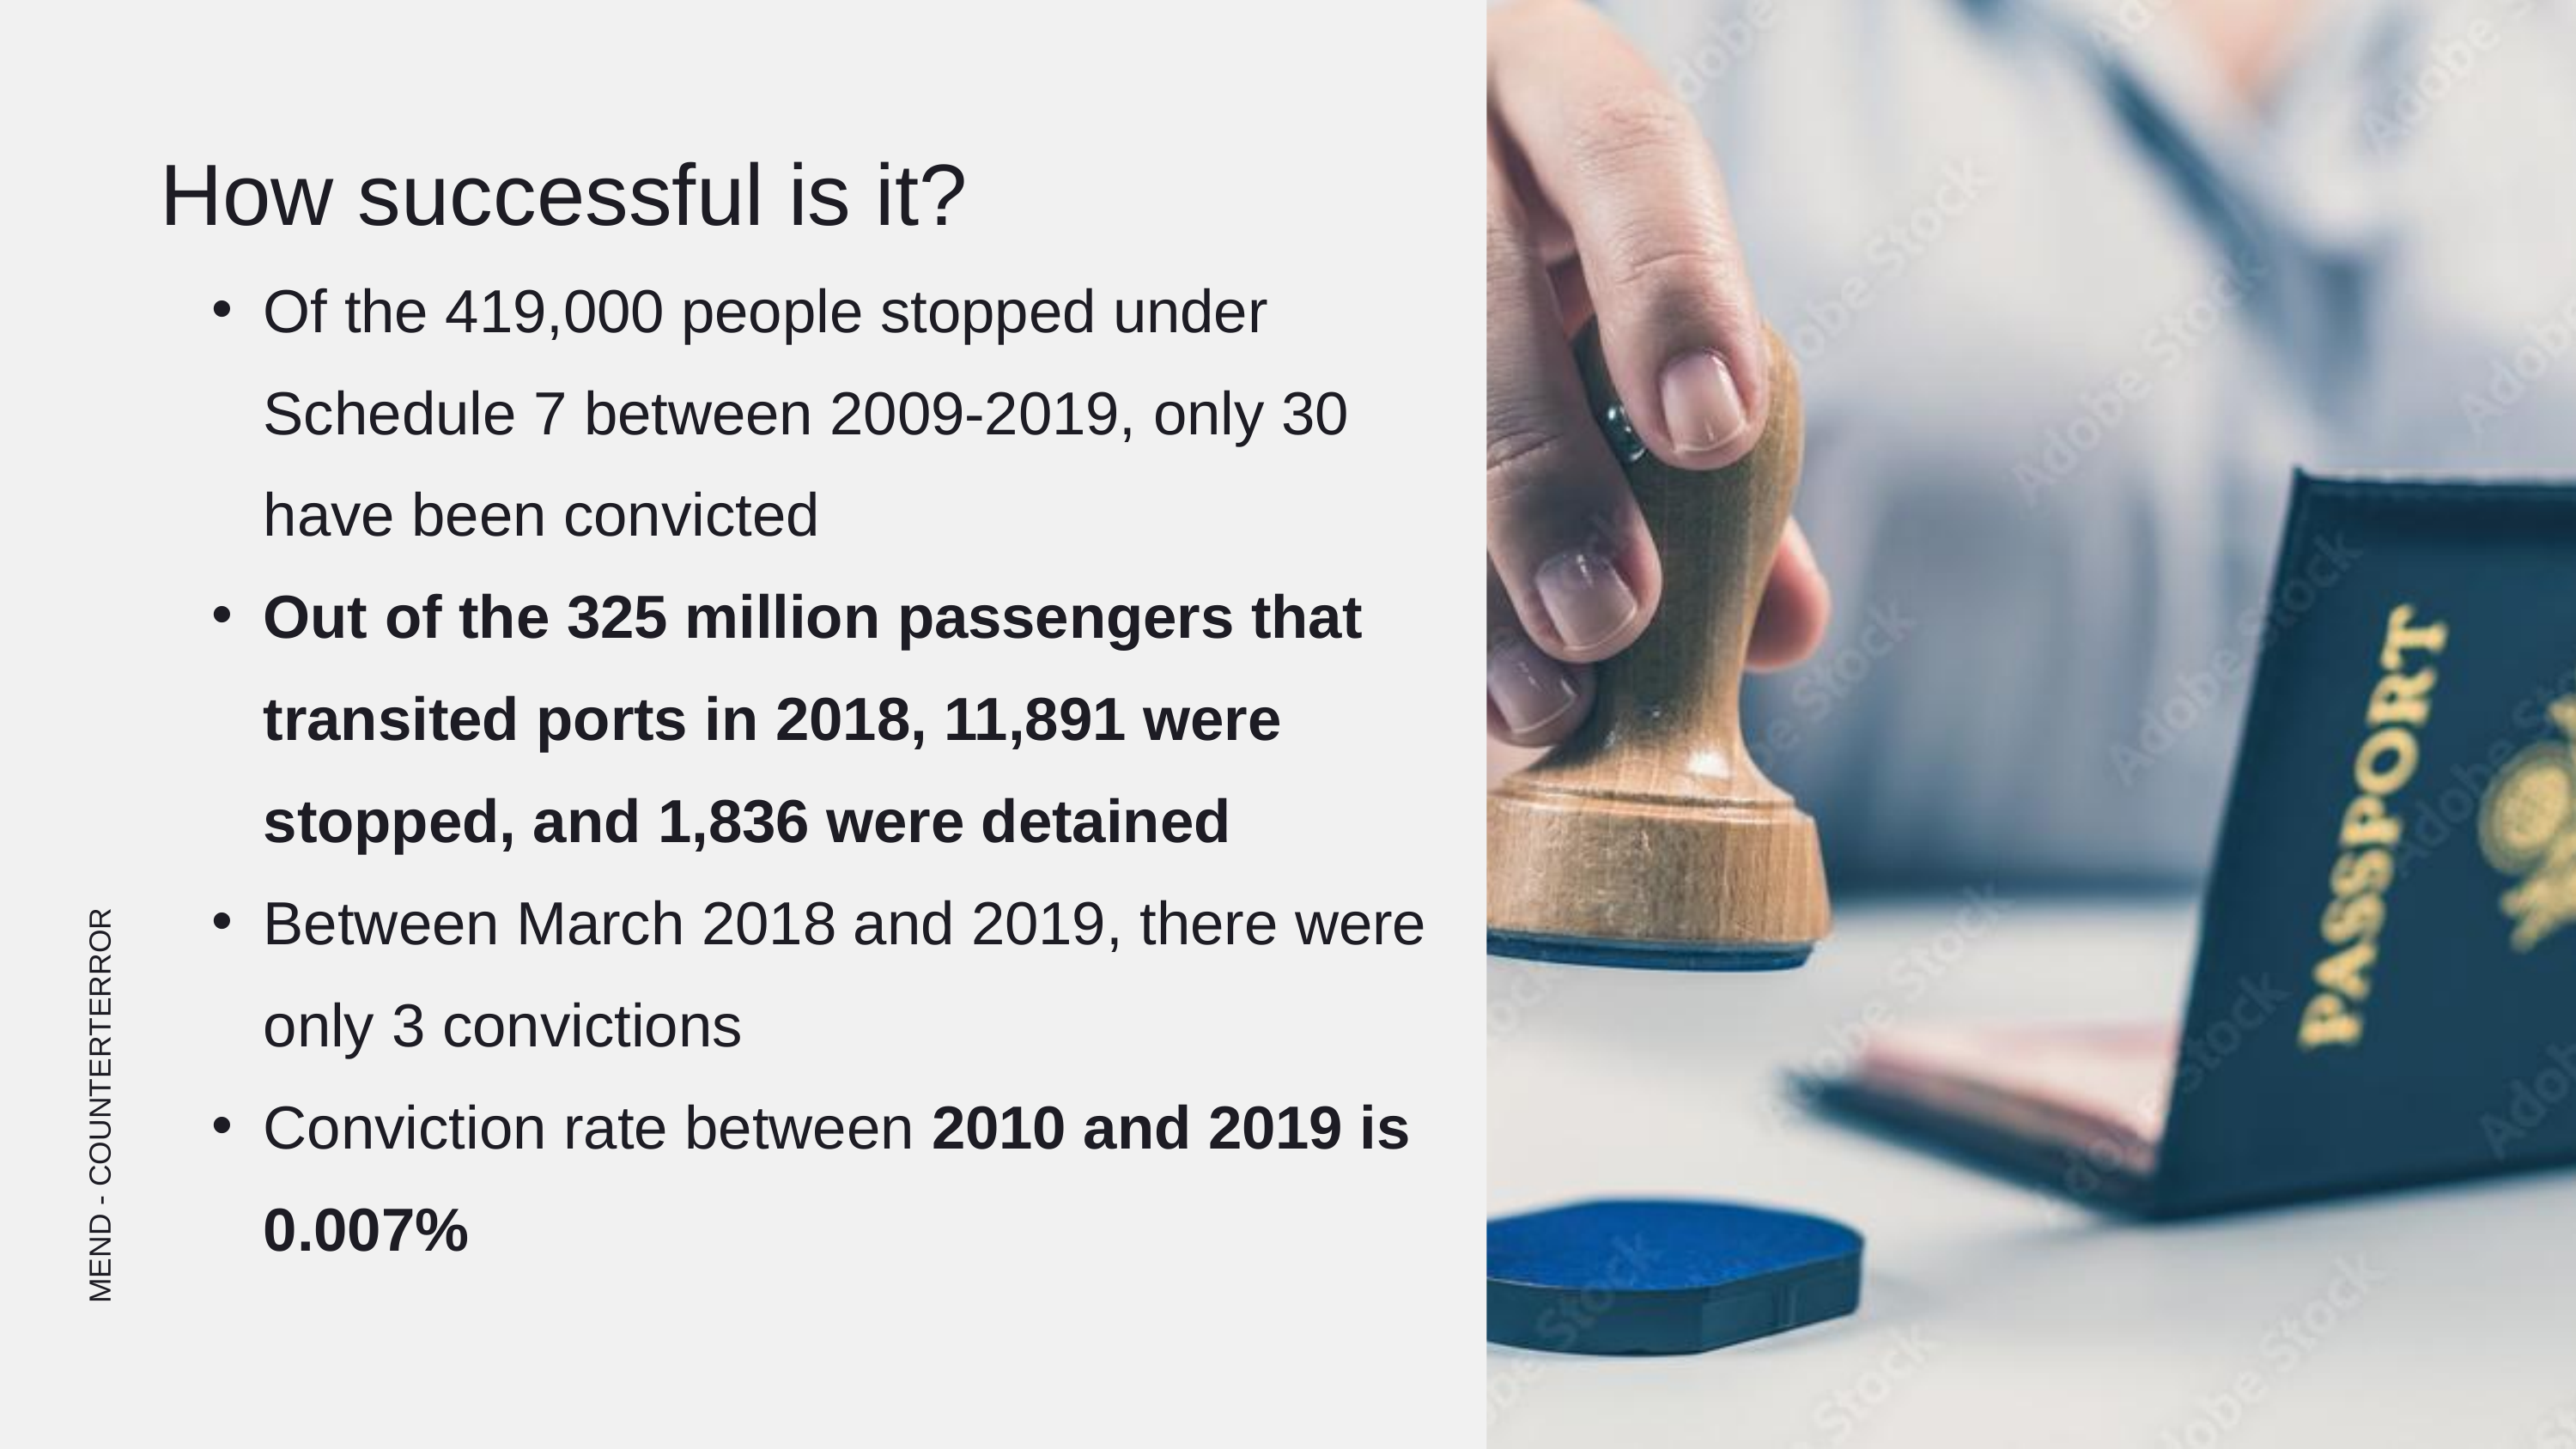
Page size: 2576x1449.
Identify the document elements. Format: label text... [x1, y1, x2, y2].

text_box MEND - COUNTERTERROR [73, 802, 117, 1304]
picture [1485, 0, 2576, 1449]
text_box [160, 97, 1437, 1082]
